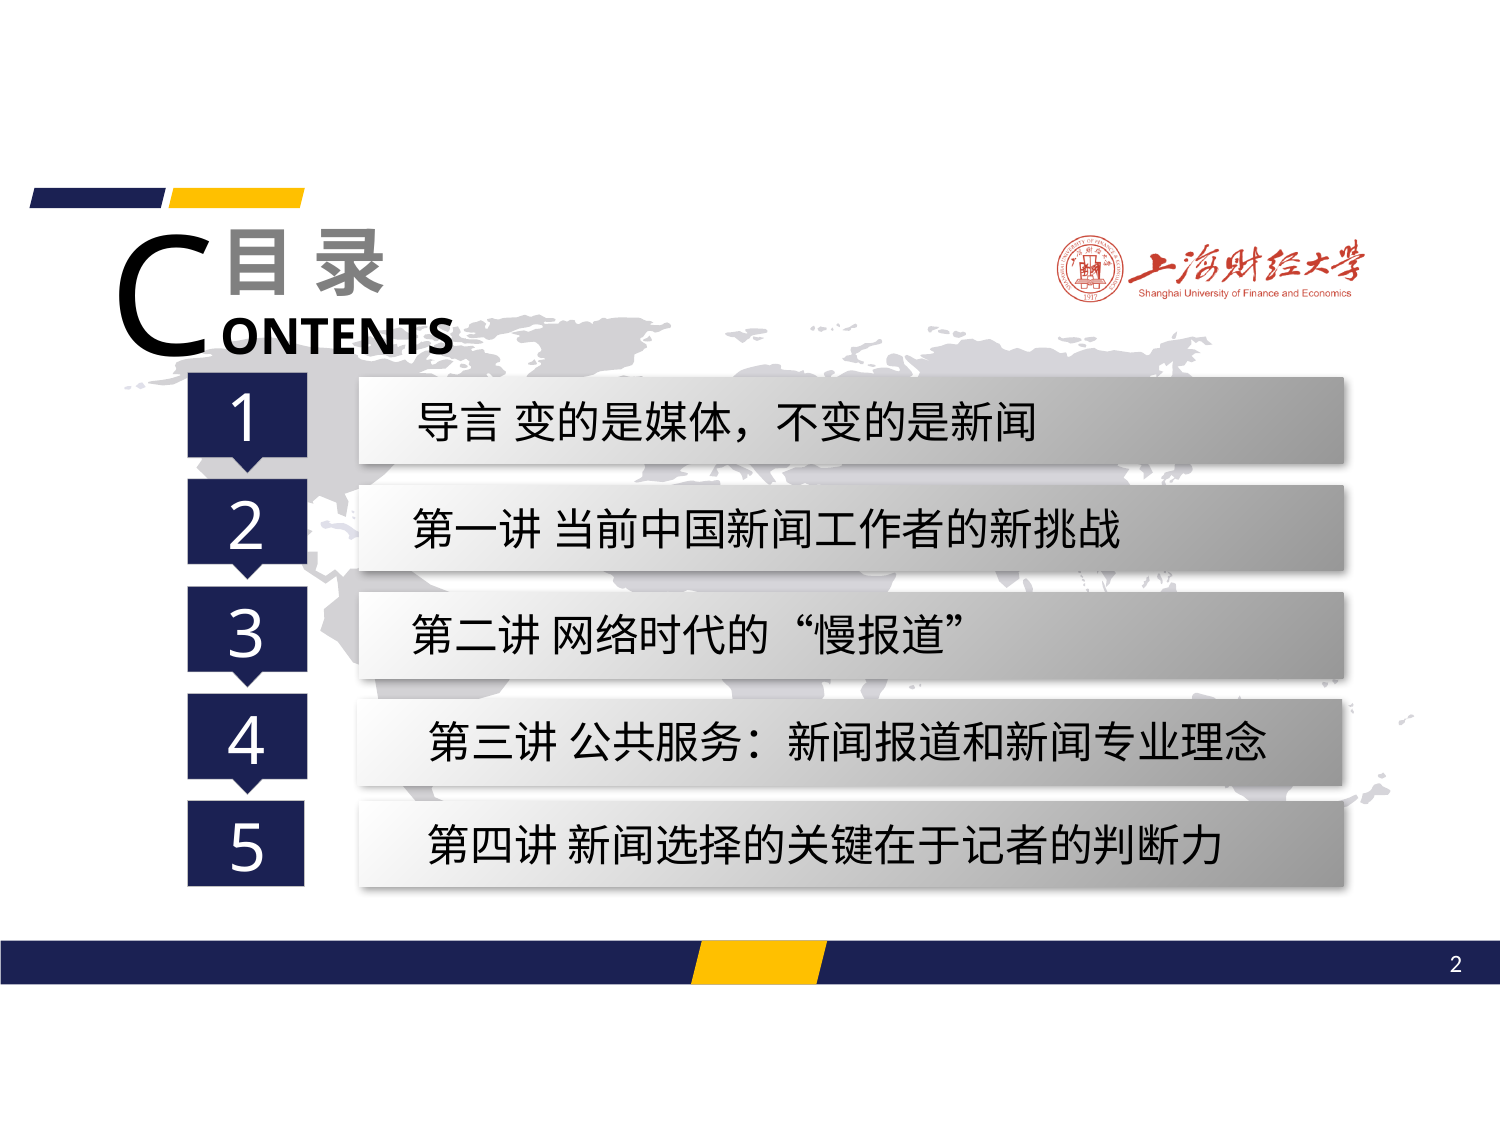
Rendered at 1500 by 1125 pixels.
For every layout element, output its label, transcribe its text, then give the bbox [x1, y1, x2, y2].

text_box 目 录 ONTENTS [205, 208, 561, 312]
text_box [688, 938, 830, 987]
text_box [27, 185, 168, 211]
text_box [187, 583, 308, 688]
picture [1033, 219, 1388, 310]
slide_number 2 [1127, 940, 1478, 985]
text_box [187, 802, 305, 894]
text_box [187, 690, 308, 795]
text_box [819, 938, 1500, 986]
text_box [187, 367, 308, 474]
text_box [166, 185, 307, 211]
text_box 第四讲 新闻选择的关键在于记者的判断力 [411, 839, 1240, 878]
text_box [357, 839, 1346, 889]
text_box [123, 314, 1415, 831]
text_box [187, 481, 308, 580]
text_box [0, 938, 701, 986]
text_box C [94, 229, 205, 348]
